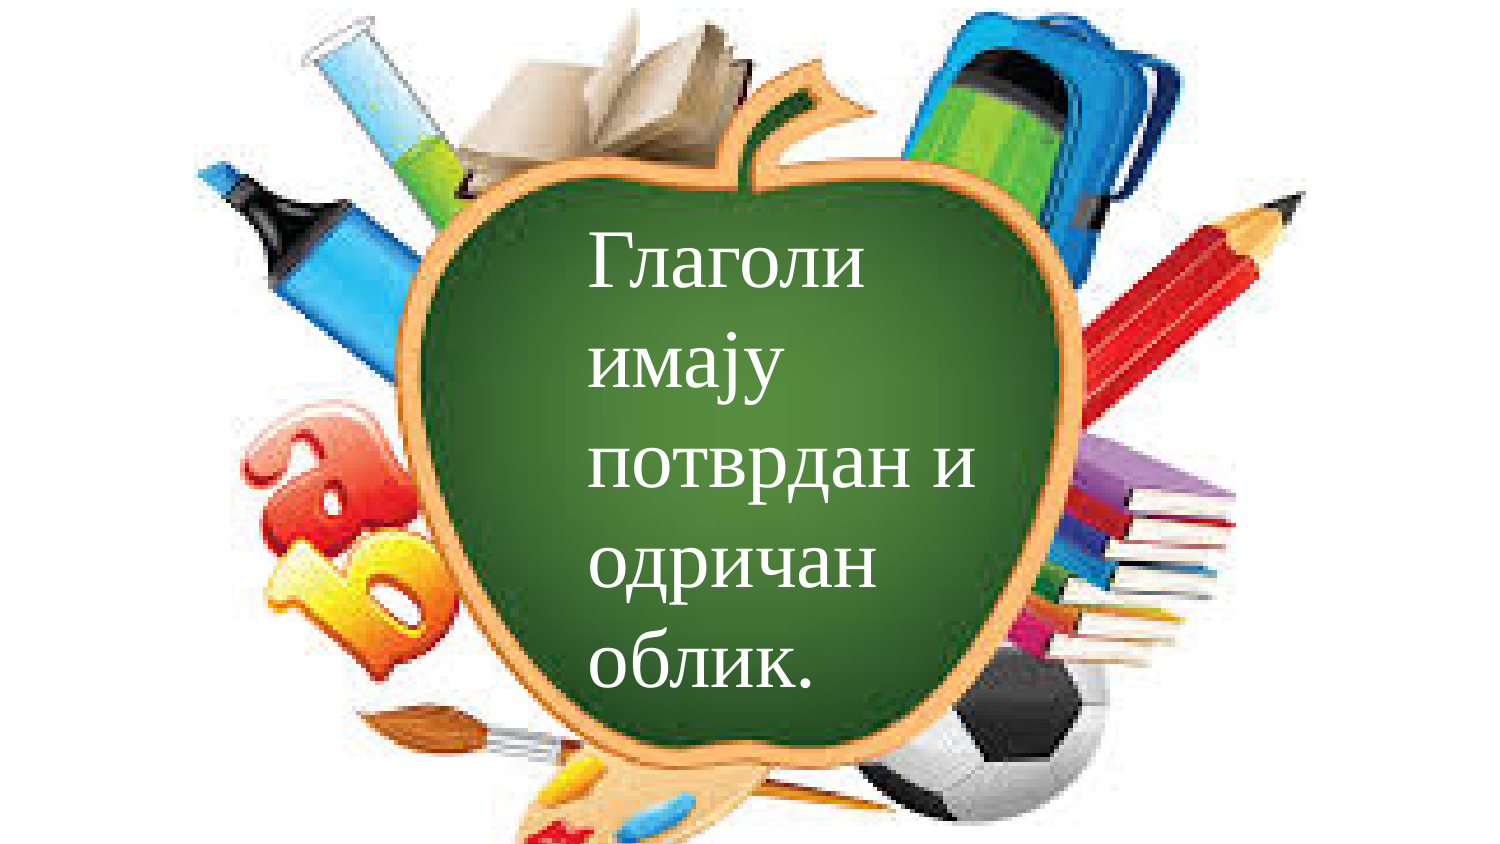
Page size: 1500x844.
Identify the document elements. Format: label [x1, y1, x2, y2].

picture [194, 8, 1306, 844]
